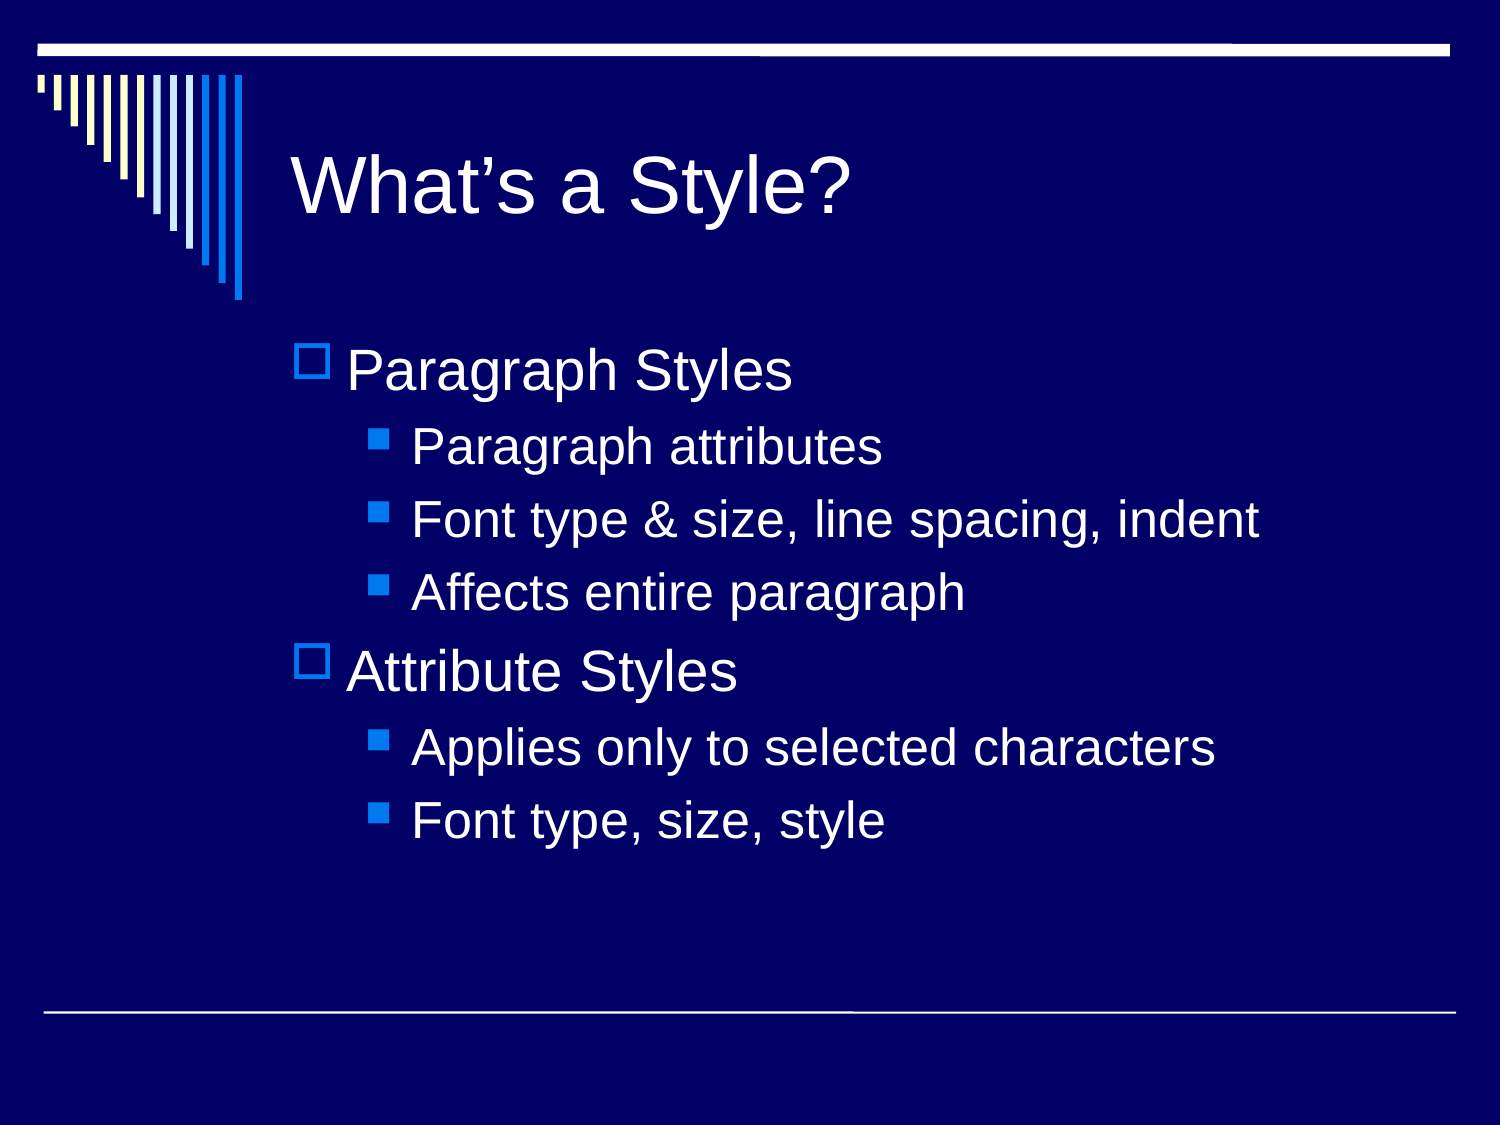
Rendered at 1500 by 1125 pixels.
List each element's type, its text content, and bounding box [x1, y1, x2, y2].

title What’s a Style? [274, 74, 1426, 288]
list Paragraph Styles Paragraph attributes Font type & size, line spacing, indent Affects entire paragraph Attribute Styles Applies only to selected characters Font type, size, style [274, 324, 1426, 1001]
